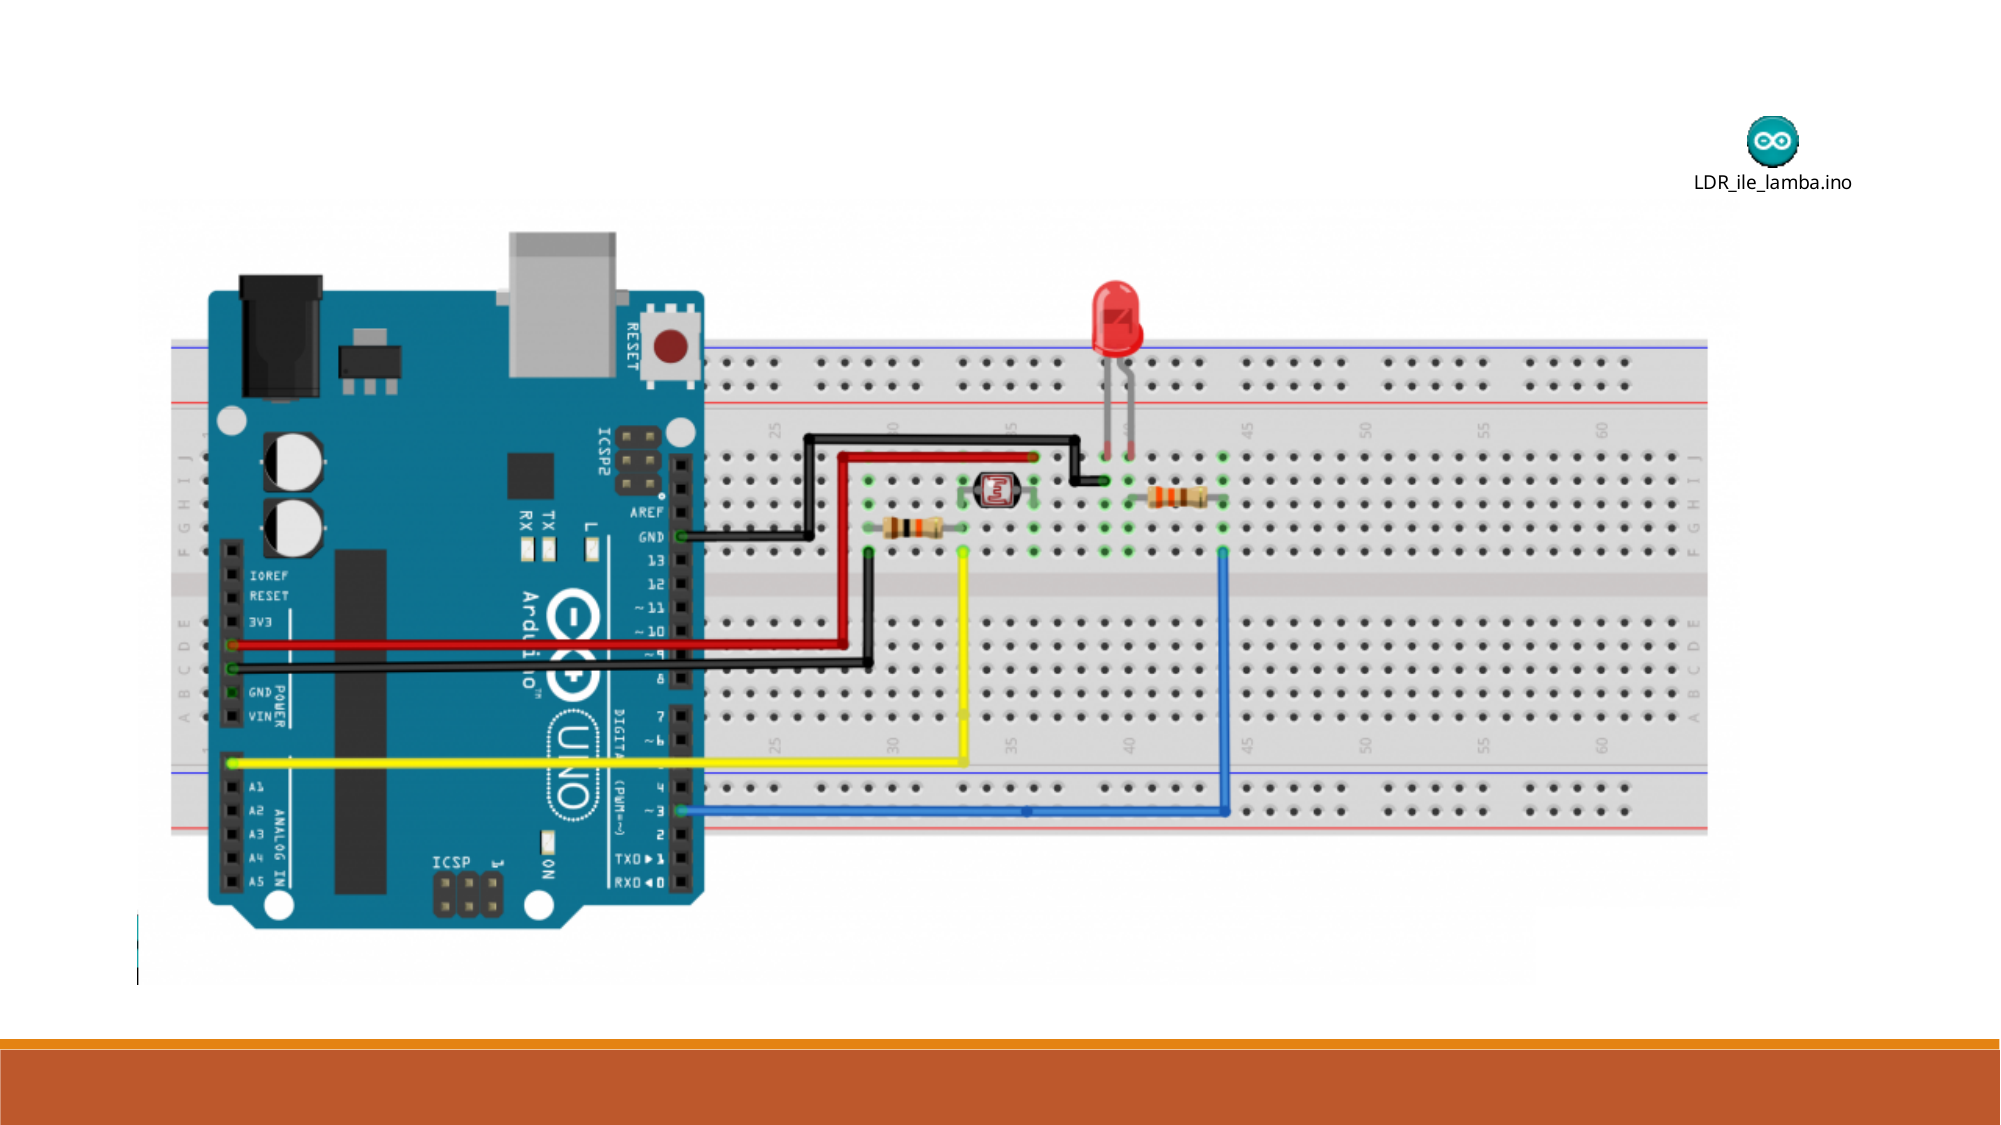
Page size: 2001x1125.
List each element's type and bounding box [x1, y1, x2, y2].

picture [136, 198, 1773, 986]
text_box [1677, 116, 1869, 202]
